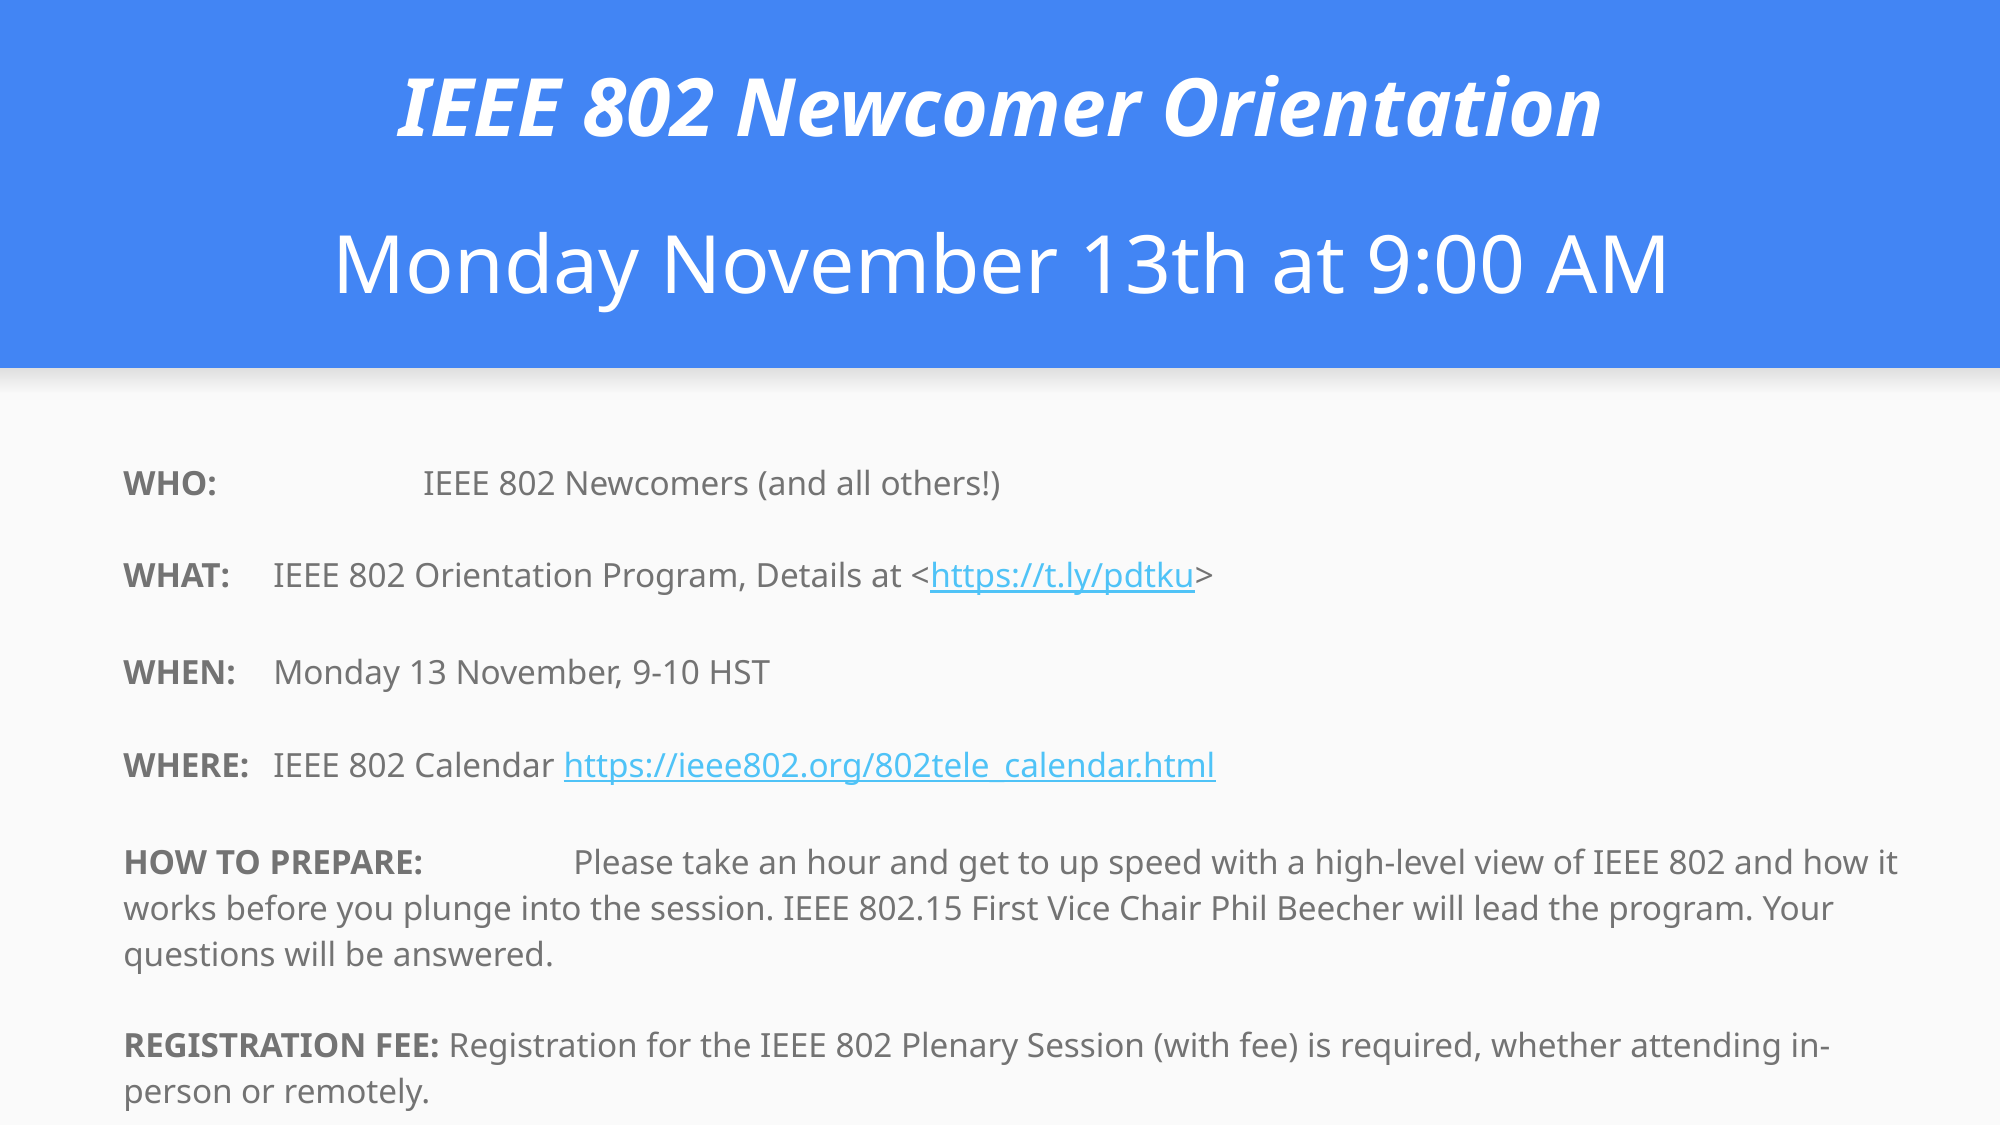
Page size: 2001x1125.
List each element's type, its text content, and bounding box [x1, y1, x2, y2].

list WHO: IEEE 802 Newcomers (and all others!) WHAT: IEEE 802 Orientation Program, Details at <https://t.ly/pdtku> WHEN: Monday 13 November, 9-10 HST WHERE: IEEE 802 Calendar https://ieee802.org/802tele_calendar.html HOW TO PREPARE: Please take an hour and get to up speed with a high-level view of IEEE 802 and how it works before you plunge into the session. IEEE 802.15 First Vice Chair Phil Beecher will lead the program. Your questions will be answered. REGISTRATION FEE: Registration for the IEEE 802 Plenary Session (with fee) is required, whether attending in-person or remotely. [103, 395, 1940, 1113]
title IEEE 802 Newcomer Orientation Monday November 13th at 9:00 AM [103, 19, 1902, 330]
